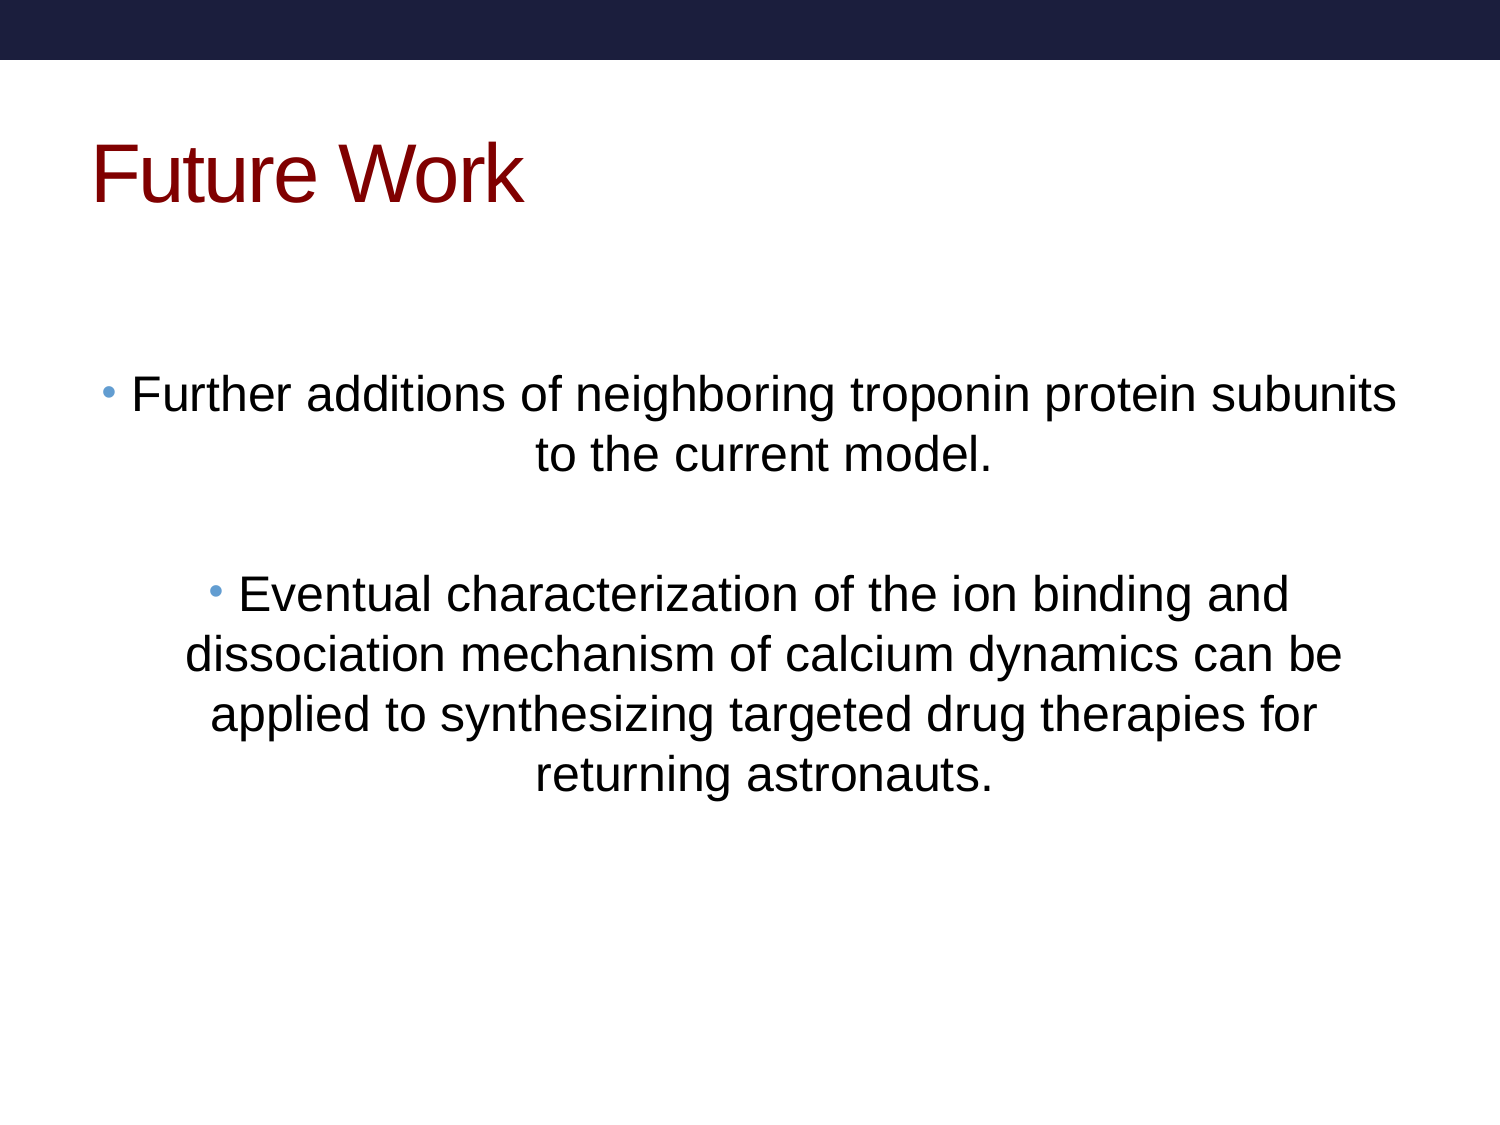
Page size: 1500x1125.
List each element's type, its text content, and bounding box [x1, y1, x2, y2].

title Future Work [75, 87, 1425, 250]
list Further additions of neighboring troponin protein subunits to the current model. Eventual characterization of the ion binding and dissociation mechanism of calcium dynamics can be applied to synthesizing targeted drug therapies for returning astronauts. [75, 353, 1425, 1063]
